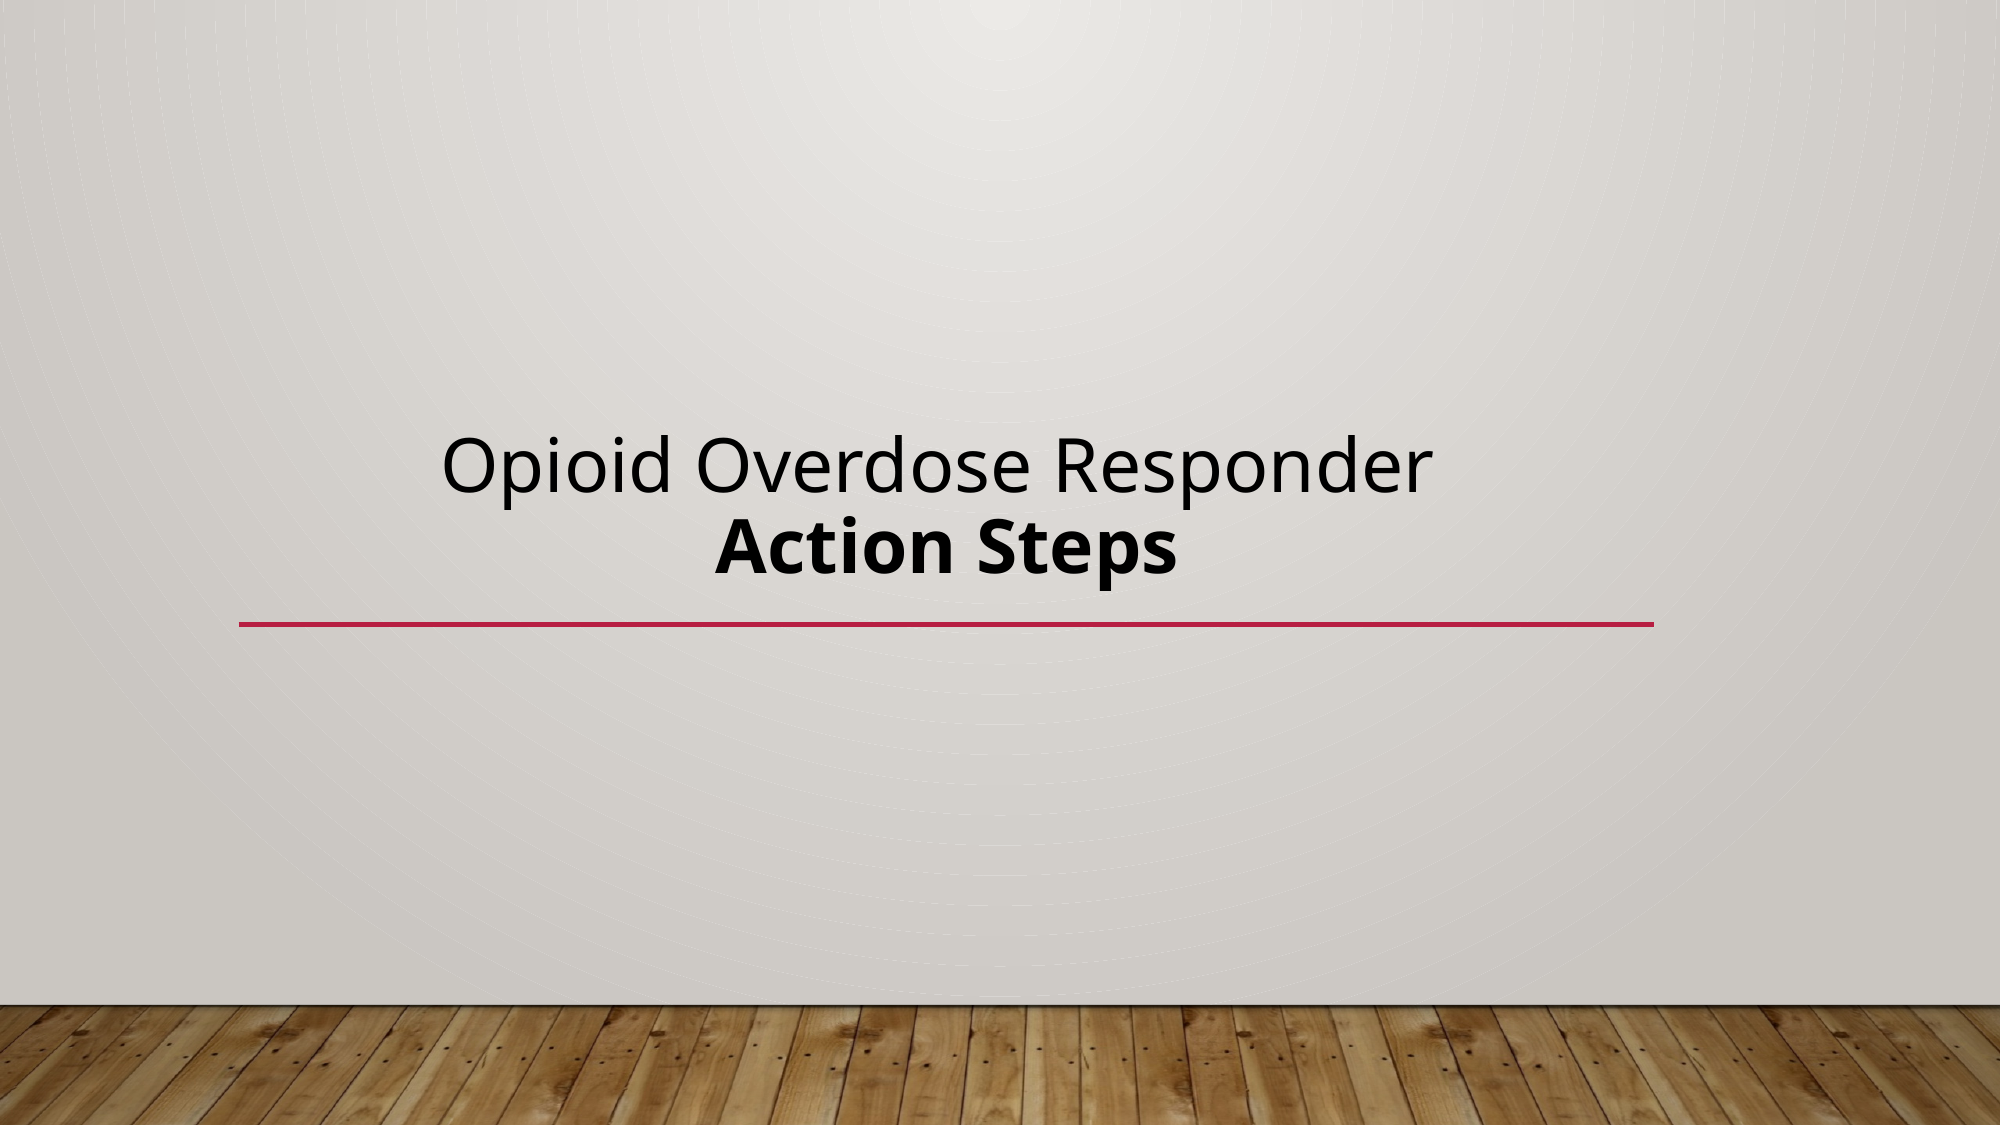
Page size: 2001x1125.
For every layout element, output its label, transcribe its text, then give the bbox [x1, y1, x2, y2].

picture [0, 1005, 2000, 1125]
title Opioid Overdose Responder Action Steps [238, 288, 1657, 598]
